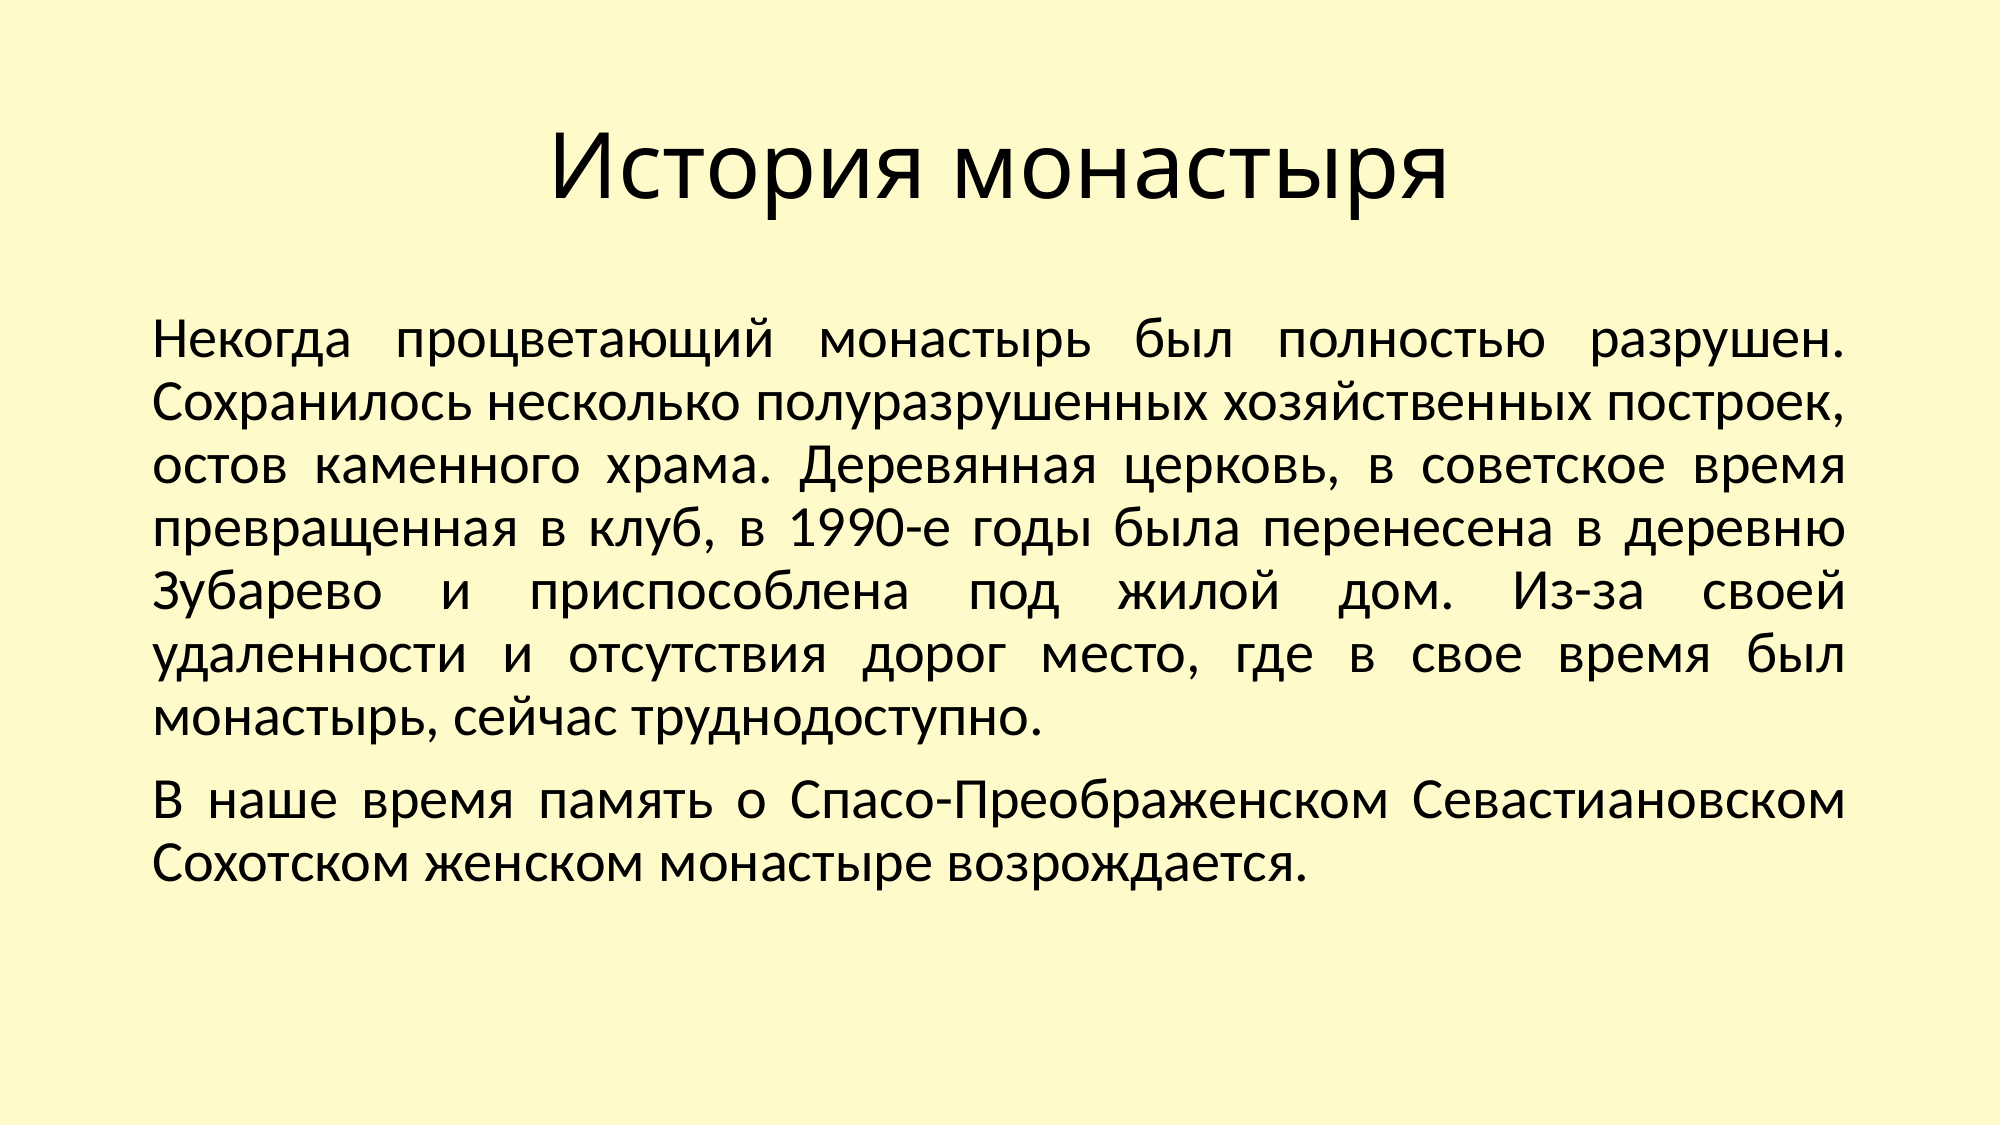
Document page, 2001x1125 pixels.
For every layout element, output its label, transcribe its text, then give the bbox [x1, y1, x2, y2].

list Некогда процветающий монастырь был полностью разрушен. Сохранилось несколько полуразрушенных хозяйственных построек, остов каменного храма. Деревянная церковь, в советское время превращенная в клуб, в 1990-е годы была перенесена в деревню Зубарево и приспособлена под жилой дом. Из-за своей удаленности и отсутствия дорог место, где в свое время был монастырь, сейчас труднодоступно. В наше время память о Спасо-Преображенском Севастиановском Сохотском женском монастыре возрождается. [137, 299, 1863, 1014]
title История монастыря [137, 59, 1863, 278]
